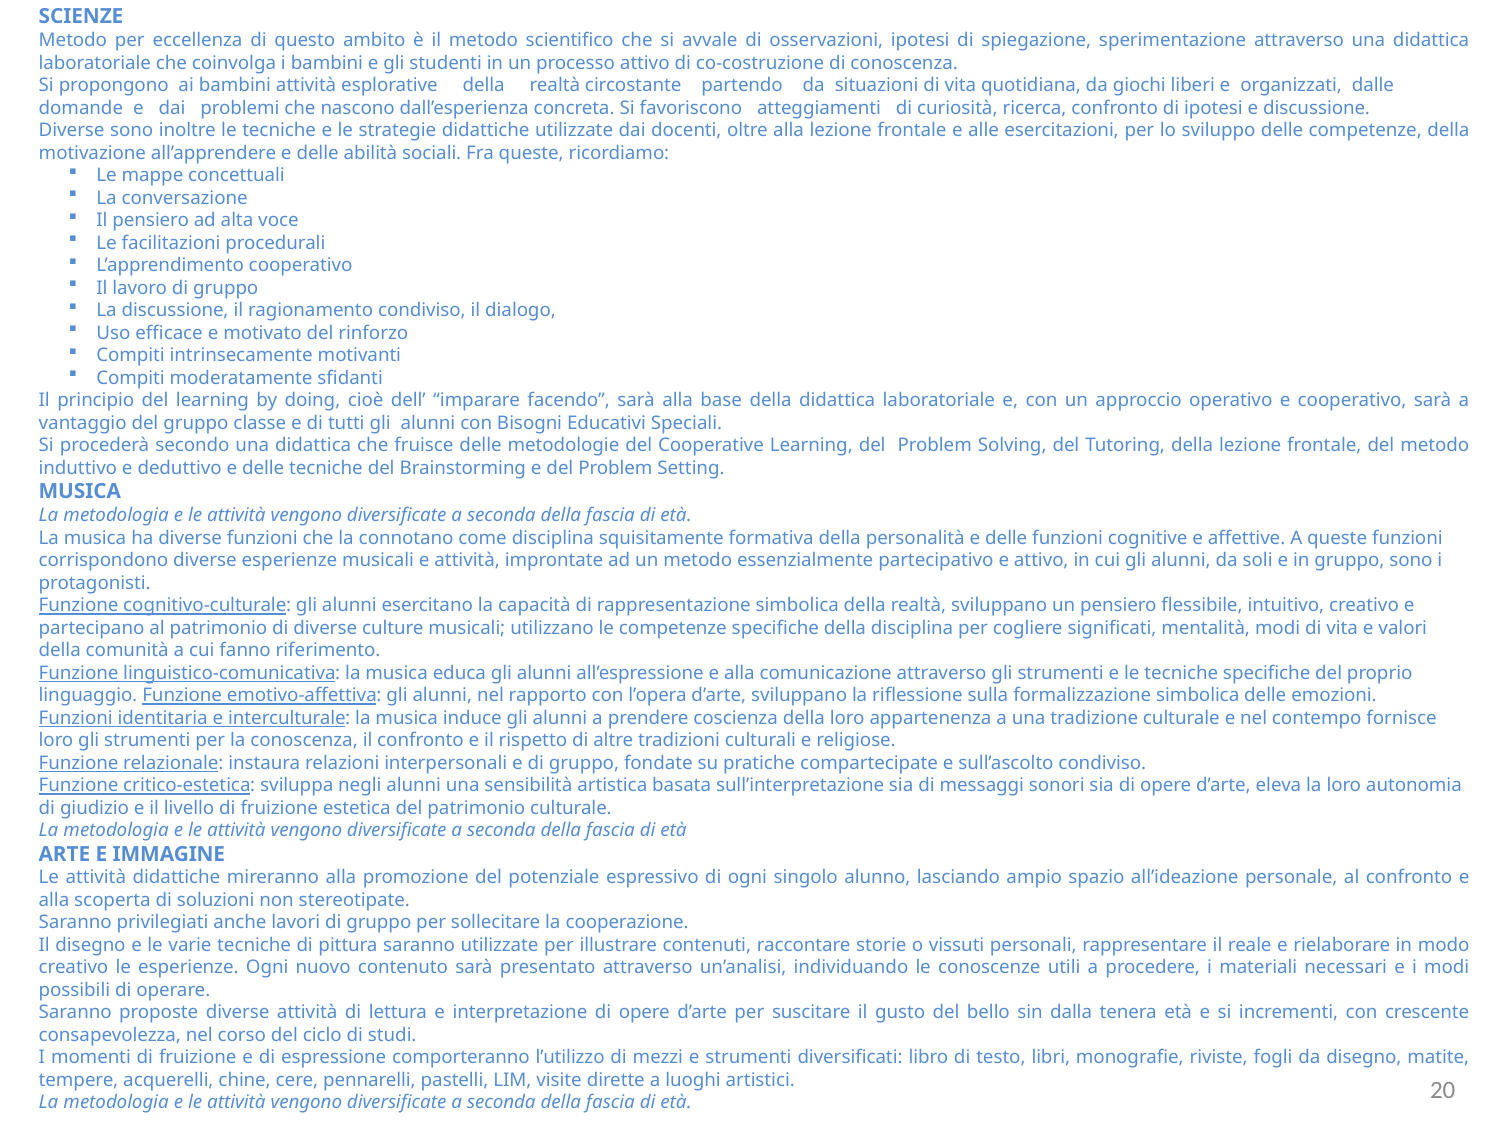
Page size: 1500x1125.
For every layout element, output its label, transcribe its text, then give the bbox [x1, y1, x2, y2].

slide_number 20 [1120, 1058, 1471, 1119]
text_box SCIENZE Metodo per eccellenza di questo ambito è il metodo scientifico che si avvale di osservazioni, ipotesi di spiegazione, sperimentazione attraverso una didattica laboratoriale che coinvolga i bambini e gli studenti in un processo attivo di co-costruzione di conoscenza. Si propongono ai bambini attività esplorative della realtà circostante partendo da situazioni di vita quotidiana, da giochi liberi e organizzati, dalle domande e dai problemi che nascono dall’esperienza concreta. Si favoriscono atteggiamenti di curiosità, ricerca, confronto di ipotesi e discussione. Diverse sono inoltre le tecniche e le strategie didattiche utilizzate dai docenti, oltre alla lezione frontale e alle esercitazioni, per lo sviluppo delle competenze, della motivazione all’apprendere e delle abilità sociali. Fra queste, ricordiamo: Le mappe concettuali La conversazione Il pensiero ad alta voce Le facilitazioni procedurali L’apprendimento cooperativo Il lavoro di gruppo La discussione, il ragionamento condiviso, il dialogo, Uso efficace e motivato del rinforzo Compiti intrinsecamente motivanti Compiti moderatamente sfidanti Il principio del learning by doing, cioè dell’ “imparare facendo”, sarà alla base della didattica laboratoriale e, con un approccio operativo e cooperativo, sarà a vantaggio del gruppo classe e di tutti gli alunni con Bisogni Educativi Speciali. Si procederà secondo una didattica che fruisce delle metodologie del Cooperative Learning, del Problem Solving, del Tutoring, della lezione frontale, del metodo induttivo e deduttivo e delle tecniche del Brainstorming e del Problem Setting. MUSICA La metodologia e le attività vengono diversificate a seconda della fascia di età. La musica ha diverse funzioni che la connotano come disciplina squisitamente formativa della personalità e delle funzioni cognitive e affettive. A queste funzioni corrispondono diverse esperienze musicali e attività, improntate ad un metodo essenzialmente partecipativo e attivo, in cui gli alunni, da soli e in gruppo, sono i protagonisti. Funzione cognitivo-culturale: gli alunni esercitano la capacità di rappresentazione simbolica della realtà, sviluppano un pensiero flessibile, intuitivo, creativo e partecipano al patrimonio di diverse culture musicali; utilizzano le competenze specifiche della disciplina per cogliere significati, mentalità, modi di vita e valori della comunità a cui fanno riferimento. Funzione linguistico-comunicativa: la musica educa gli alunni all’espressione e alla comunicazione attraverso gli strumenti e le tecniche specifiche del proprio linguaggio. Funzione emotivo-affettiva: gli alunni, nel rapporto con l’opera d’arte, sviluppano la riflessione sulla formalizzazione simbolica delle emozioni. Funzioni identitaria e interculturale: la musica induce gli alunni a prendere coscienza della loro appartenenza a una tradizione culturale e nel contempo fornisce loro gli strumenti per la conoscenza, il confronto e il rispetto di altre tradizioni culturali e religiose. Funzione relazionale: instaura relazioni interpersonali e di gruppo, fondate su pratiche compartecipate e sull’ascolto condiviso. Funzione critico-estetica: sviluppa negli alunni una sensibilità artistica basata sull’interpretazione sia di messaggi sonori sia di opere d’arte, eleva la loro autonomia di giudizio e il livello di fruizione estetica del patrimonio culturale. La metodologia e le attività vengono diversificate a seconda della fascia di età ARTE E IMMAGINE Le attività didattiche mireranno alla promozione del potenziale espressivo di ogni singolo alunno, lasciando ampio spazio all’ideazione personale, al confronto e alla scoperta di soluzioni non stereotipate. Saranno privilegiati anche lavori di gruppo per sollecitare la cooperazione. Il disegno e le varie tecniche di pittura saranno utilizzate per illustrare contenuti, raccontare storie o vissuti personali, rappresentare il reale e rielaborare in modo creativo le esperienze. Ogni nuovo contenuto sarà presentato attraverso un’analisi, individuando le conoscenze utili a procedere, i materiali necessari e i modi possibili di operare. Saranno proposte diverse attività di lettura e interpretazione di opere d’arte per suscitare il gusto del bello sin dalla tenera età e si incrementi, con crescente consapevolezza, nel corso del ciclo di studi. I momenti di fruizione e di espressione comporteranno l’utilizzo di mezzi e strumenti diversificati: libro di testo, libri, monografie, riviste, fogli da disegno, matite, tempere, acquerelli, chine, cere, pennarelli, pastelli, LIM, visite dirette a luoghi artistici. La metodologia e le attività vengono diversificate a seconda della fascia di età. [23, 0, 1483, 1125]
